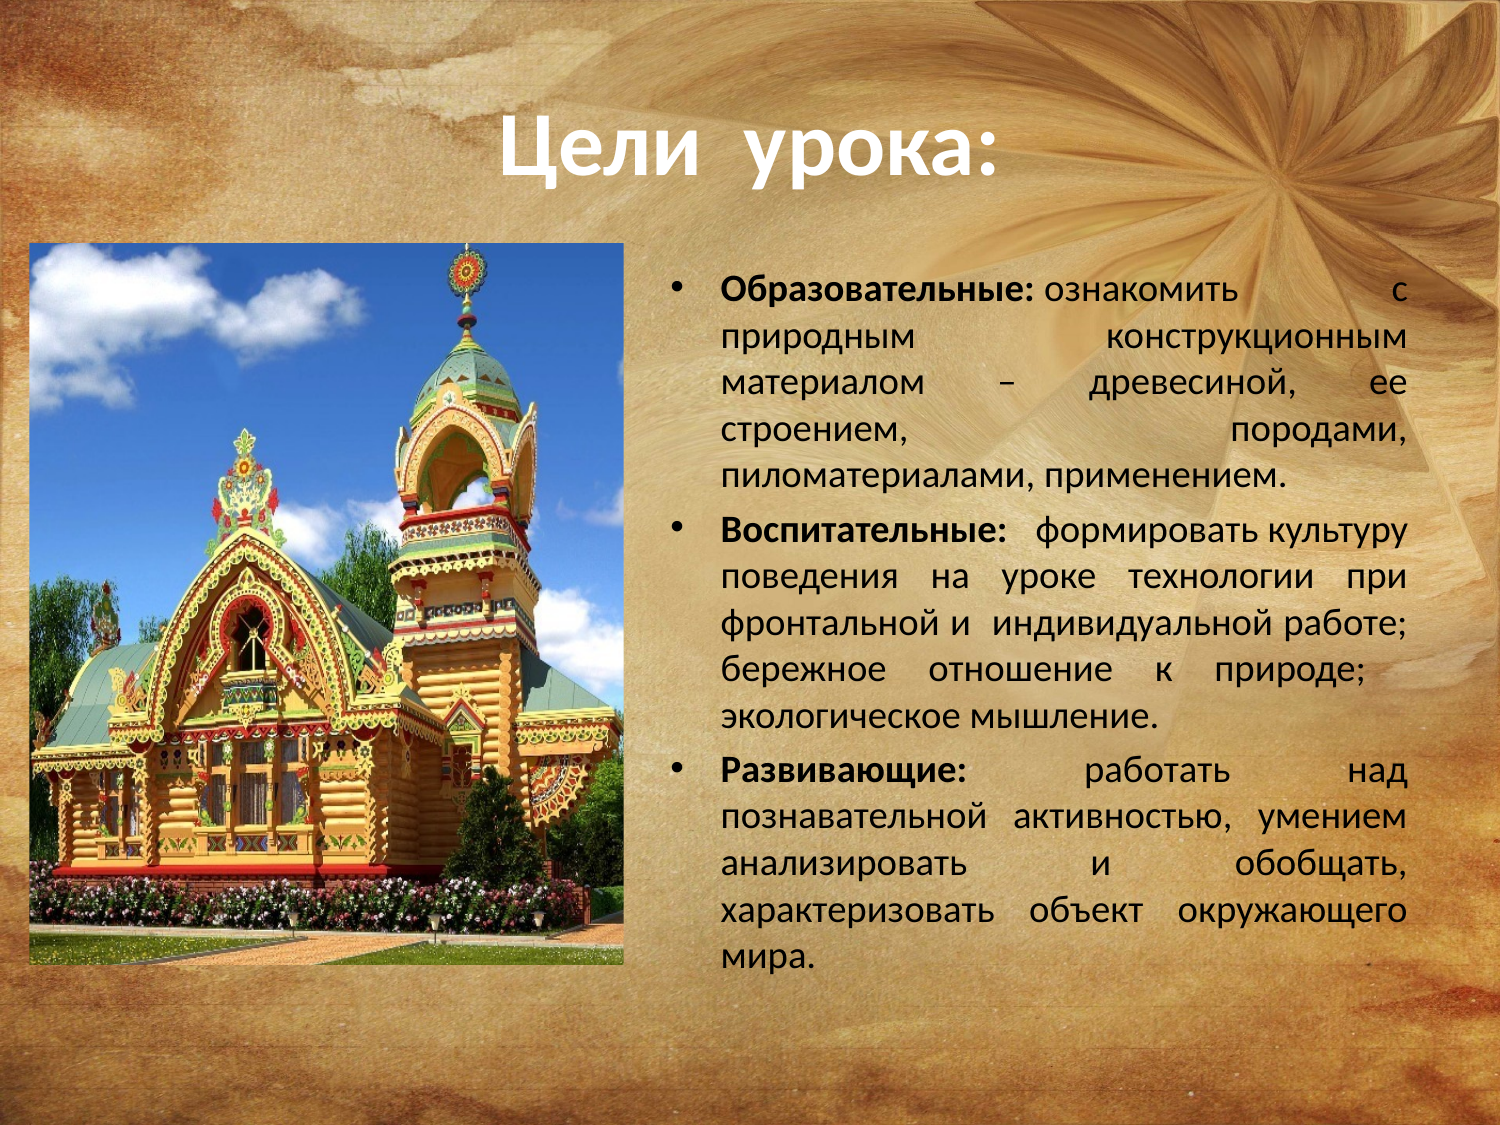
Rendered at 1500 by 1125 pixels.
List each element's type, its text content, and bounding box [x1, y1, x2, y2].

list Образовательные: ознакомить с природным конструкционным материалом – древесиной, ее строением, породами, пиломатериалами, применением. Воспитательные: формировать культуру поведения на уроке технологии при фронтальной и индивидуальной работе; бережное отношение к природе; экологическое мышление. Развивающие: работать над познавательной активностью, умением анализировать и обобщать, характеризовать объект окружающего мира. [655, 255, 1424, 1024]
picture [0, 0, 1500, 1125]
title Цели урока: [75, 45, 1425, 233]
